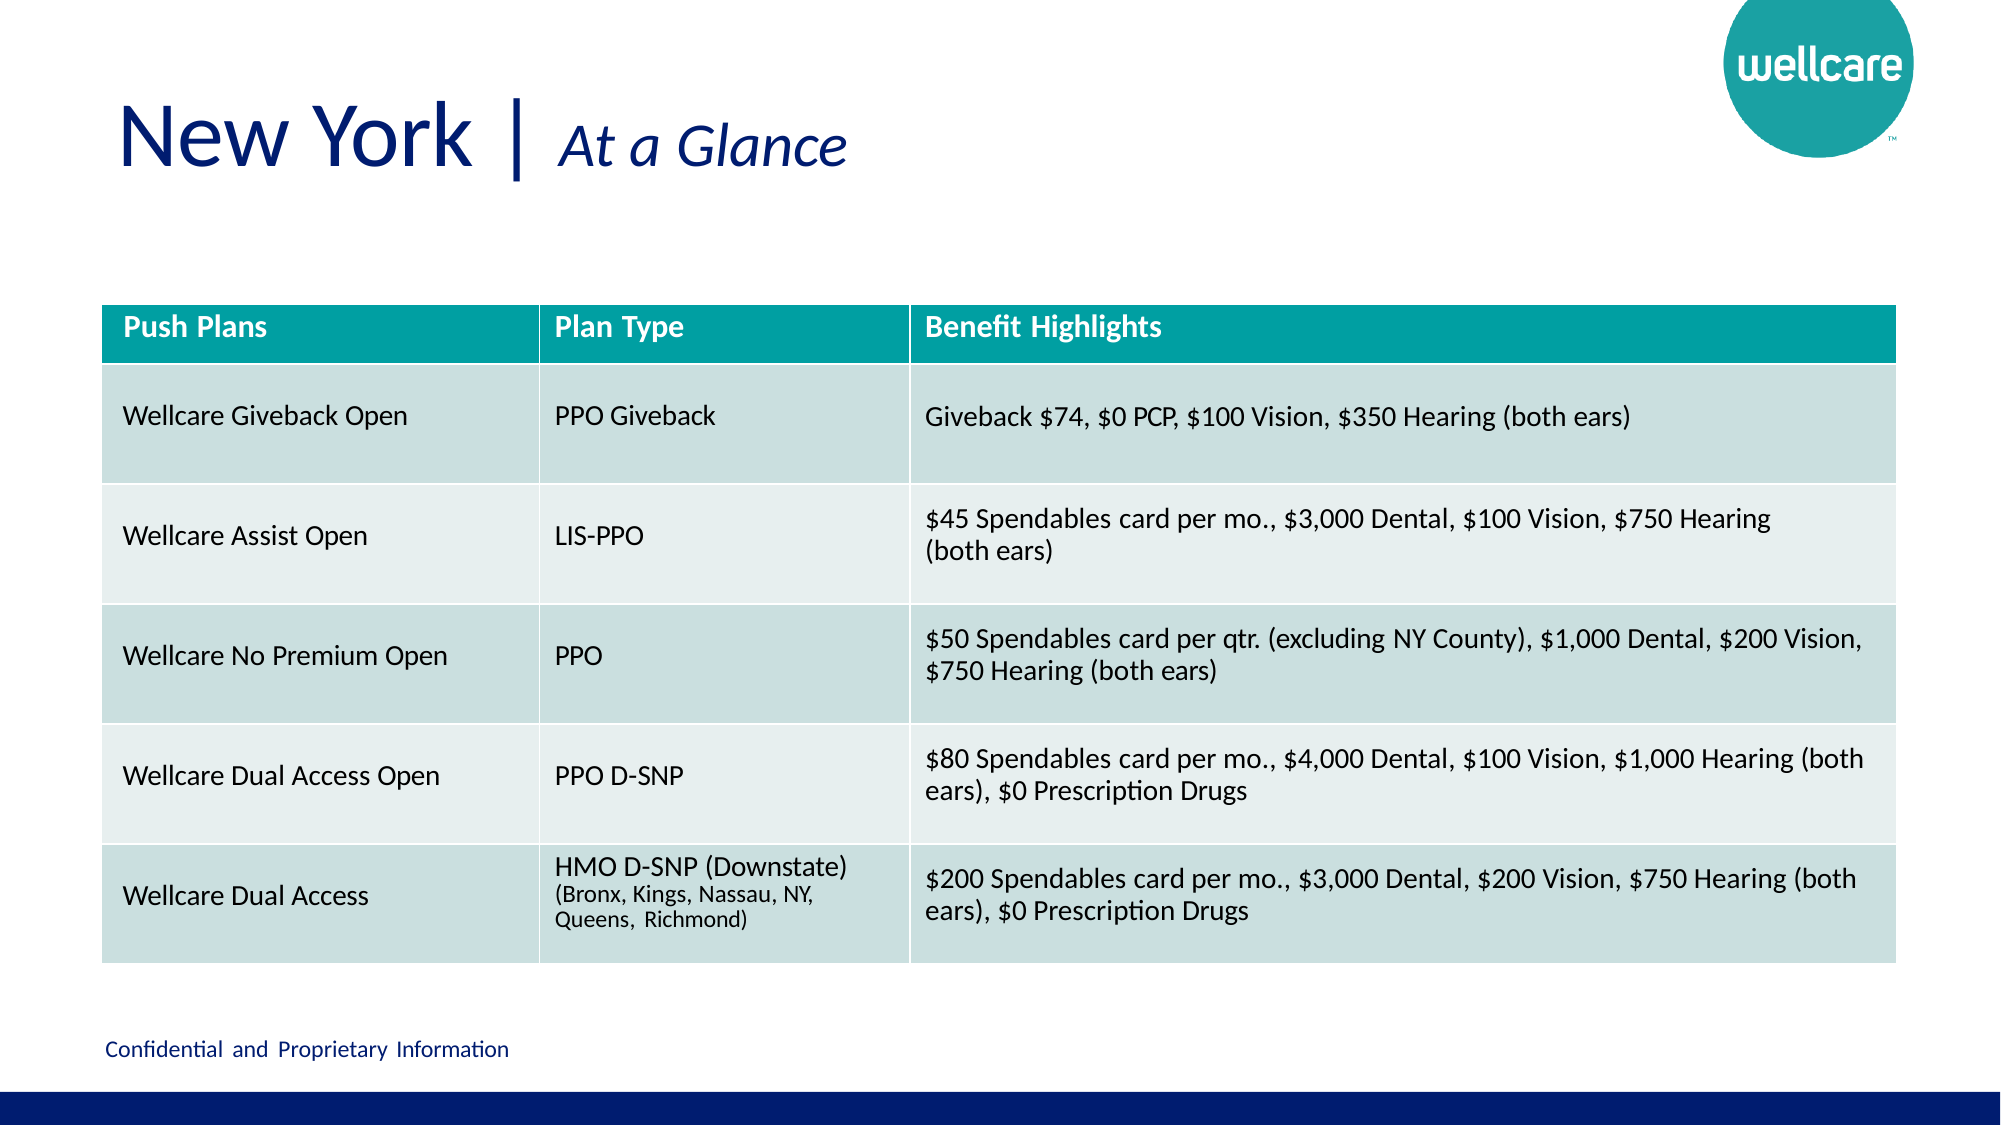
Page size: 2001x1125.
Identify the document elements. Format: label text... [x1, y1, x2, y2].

table_cell Wellcare Dual Access Open [102, 725, 539, 843]
table_cell PPO D-SNP [540, 725, 909, 843]
table_cell $200 Spendables card per mo., $3,000 Dental, $200 Vision, $750 Hearing (both ears), $0 Prescription Drugs [911, 845, 1896, 963]
table_header Benefit Highlights [911, 305, 1896, 363]
table_header Plan Type [540, 305, 909, 363]
table_cell Giveback $74, $0 PCP, $100 Vision, $350 Hearing (both ears) [911, 365, 1896, 483]
footer Confidential and Proprietary Information [103, 1036, 652, 1125]
table_header Push Plans [102, 305, 539, 363]
table_cell PPO Giveback [540, 365, 909, 483]
table_cell Wellcare Dual Access [102, 845, 539, 963]
table_cell PPO [540, 605, 909, 723]
table_cell $50 Spendables card per qtr. (excluding NY County), $1,000 Dental, $200 Vision, $750 Hearing (both ears) [911, 605, 1896, 723]
picture [1723, 0, 1914, 158]
table_cell HMO D-SNP (Downstate) (Bronx, Kings, Nassau, NY, Queens, Richmond) [540, 845, 909, 963]
table_cell LIS-PPO [540, 485, 909, 603]
table_cell $45 Spendables card per mo., $3,000 Dental, $100 Vision, $750 Hearing (both ears) [911, 485, 1896, 603]
table_cell Wellcare Giveback Open [102, 365, 539, 483]
table_cell Wellcare Assist Open [102, 485, 539, 603]
table_cell $80 Spendables card per mo., $4,000 Dental, $100 Vision, $1,000 Hearing (both ears), $0 Prescription Drugs [911, 725, 1896, 843]
title New York | At a Glance [110, 70, 1891, 261]
table_cell Wellcare No Premium Open [102, 605, 539, 723]
